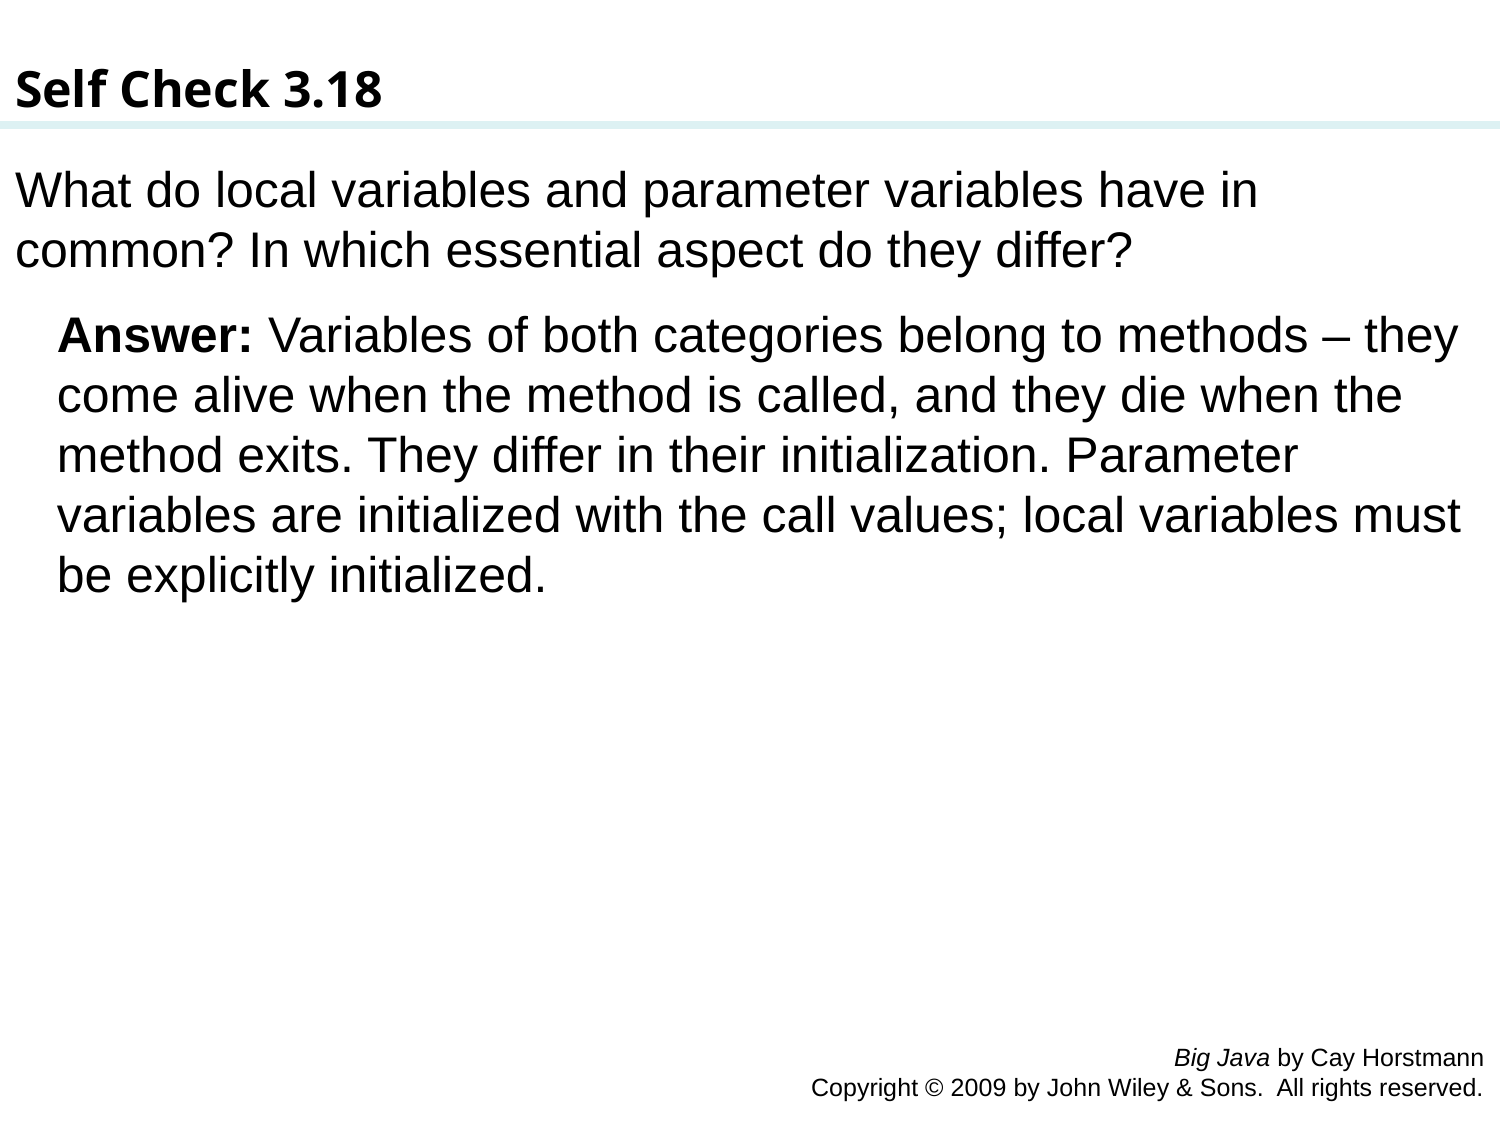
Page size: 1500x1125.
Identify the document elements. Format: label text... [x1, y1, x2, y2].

text_box Big Java by Cay Horstmann Copyright © 2009 by John Wiley & Sons. All rights reserved. [787, 1034, 1500, 1113]
text_box What do local variables and parameter variables have in common? In which essential aspect do they differ? Answer: Variables of both categories belong to methods – they come alive when the method is called, and they die when the method exits. They differ in their initialization. Parameter variables are initialized with the call values; local variables must be explicitly initialized. [0, 148, 1500, 613]
text_box Self Check 3.18 [0, 49, 1150, 124]
